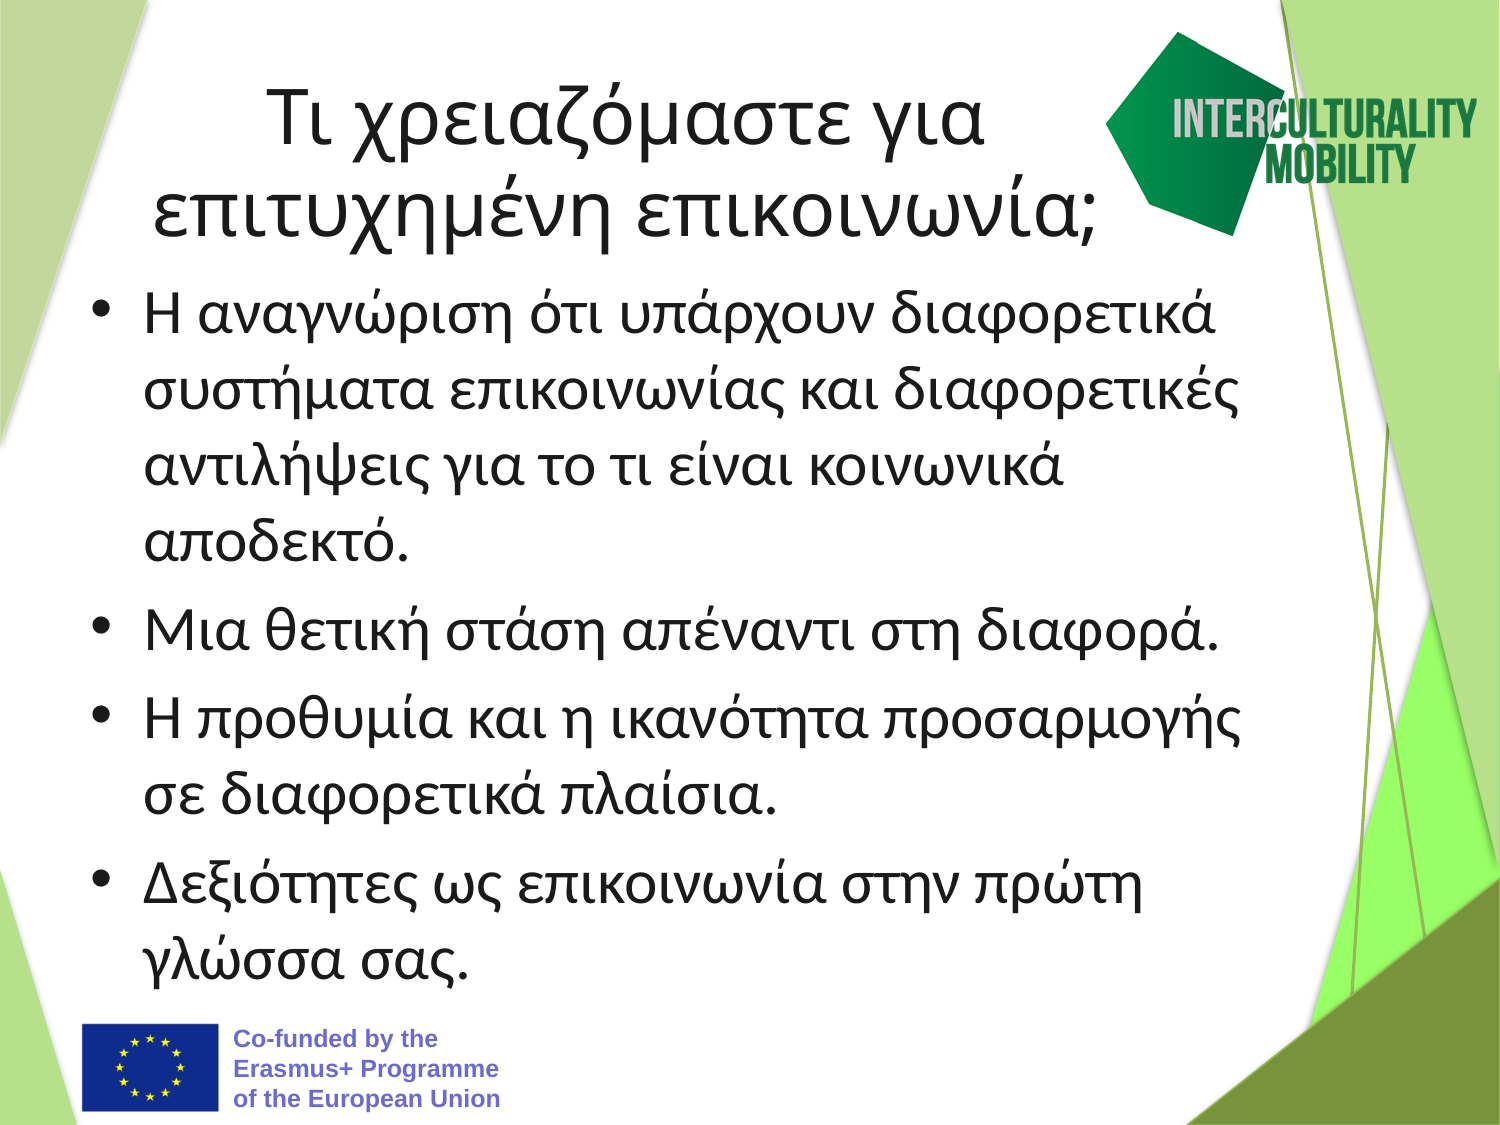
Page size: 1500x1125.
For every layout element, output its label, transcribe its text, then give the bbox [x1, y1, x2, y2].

picture [238, 1032, 243, 1044]
title Τι χρειαζόμαστε για επιτυχημένη επικοινωνία; [41, 59, 1213, 261]
picture [53, 999, 243, 1125]
list Η αναγνώριση ότι υπάρχουν διαφορετικά συστήματα επικοινωνίας και διαφορετικές αντιλήψεις για το τι είναι κοινωνικά αποδεκτό. Μια θετική στάση απέναντι στη διαφορά. Η προθυμία και η ικανότητα προσαρμογής σε διαφορετικά πλαίσια. Δεξιότητες ως επικοινωνία στην πρώτη γλώσσα σας. [75, 262, 1329, 1005]
picture [1104, 30, 1477, 237]
picture [238, 1096, 243, 1105]
